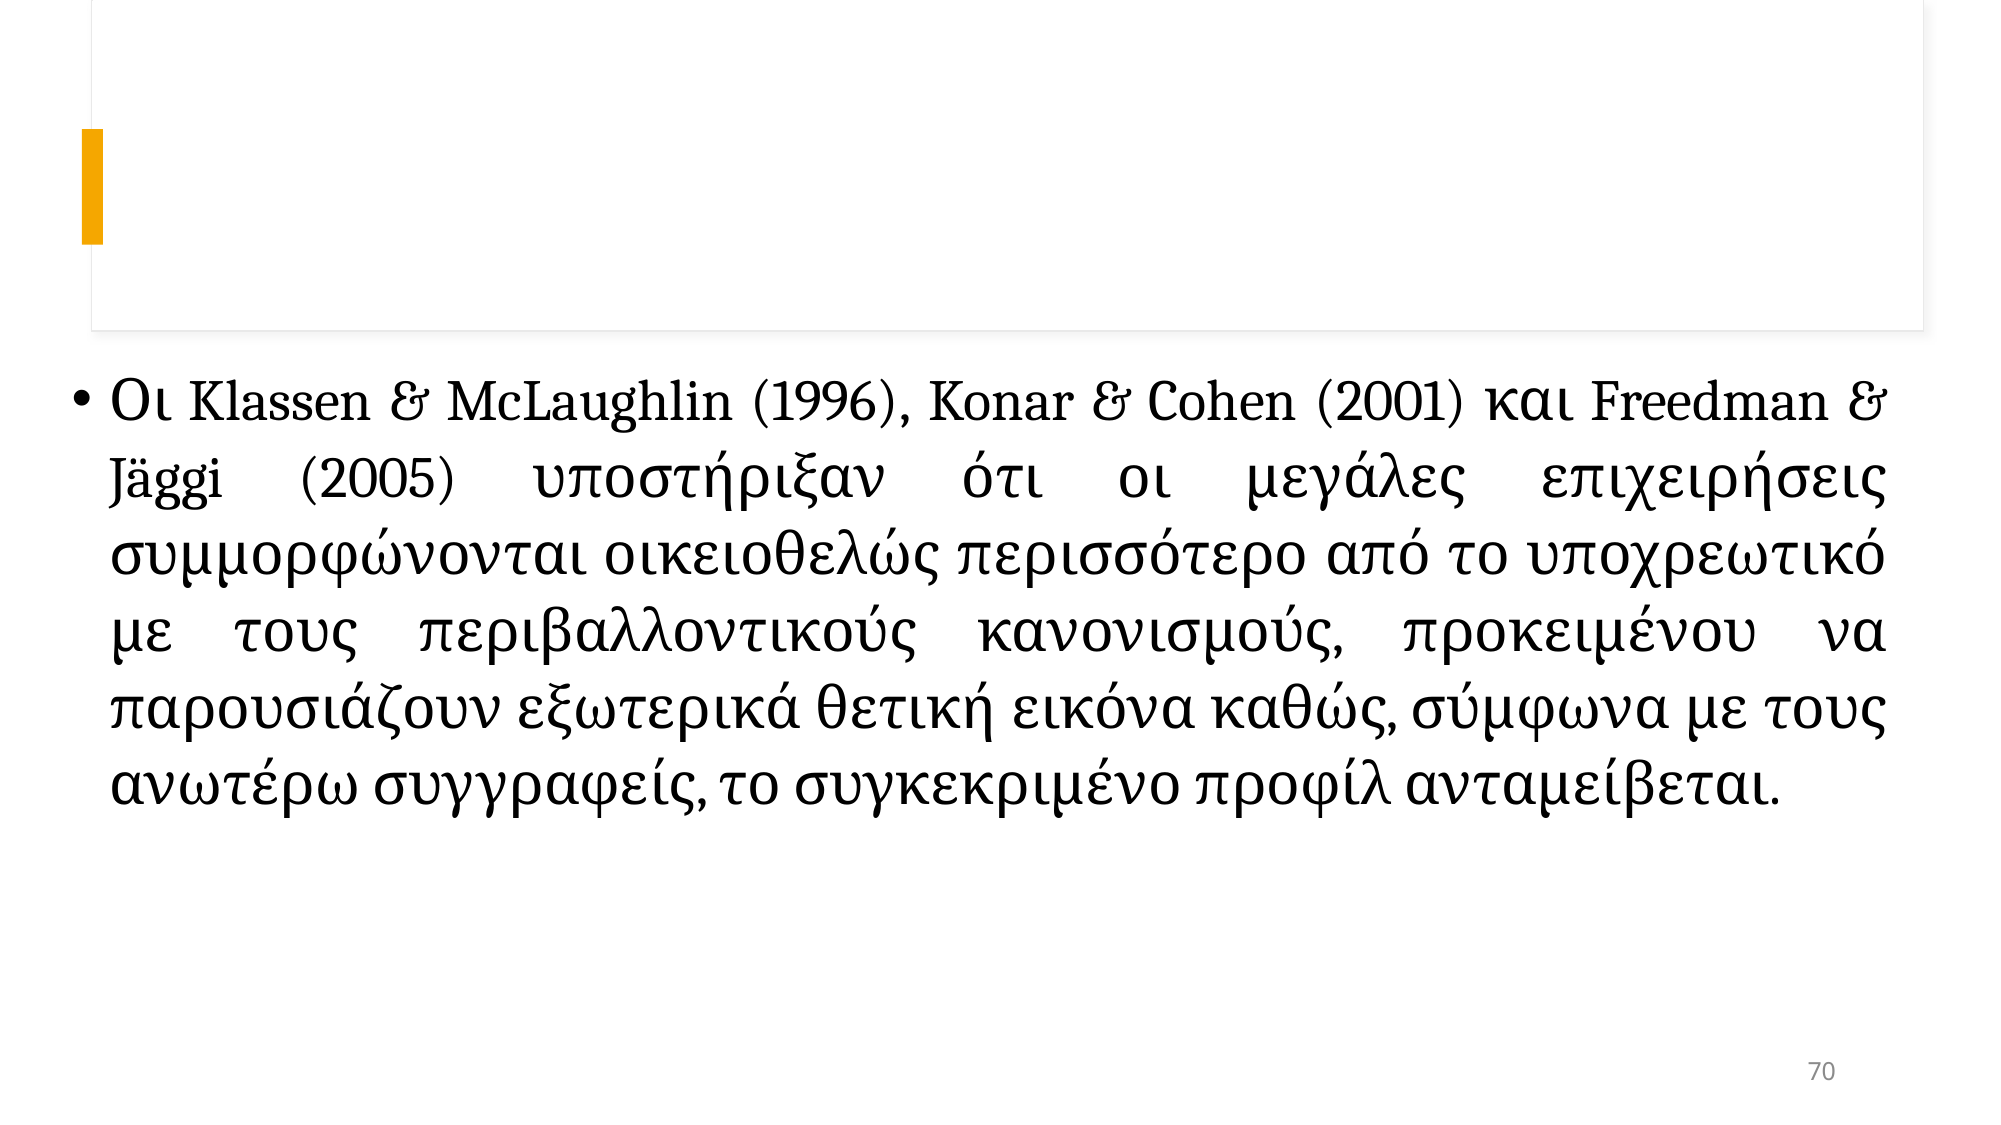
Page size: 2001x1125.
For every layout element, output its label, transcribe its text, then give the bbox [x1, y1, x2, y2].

slide_number 70 [1401, 1042, 1851, 1103]
list Οι Klassen & McLaughlin (1996), Konar & Cohen (2001) και Freedman & Jäggi (2005) υποστήριξαν ότι οι μεγάλες επιχειρήσεις συμμορφώνονται οικειοθελώς περισσότερο από το υποχρεωτικό με τους περιβαλλοντικούς κανονισμούς, προκειμένου να παρουσιάζουν εξωτερικά θετική εικόνα καθώς, σύμφωνα με τους ανωτέρω συγγραφείς, το συγκεκριμένο προφίλ ανταμείβεται. [56, 347, 1903, 1043]
